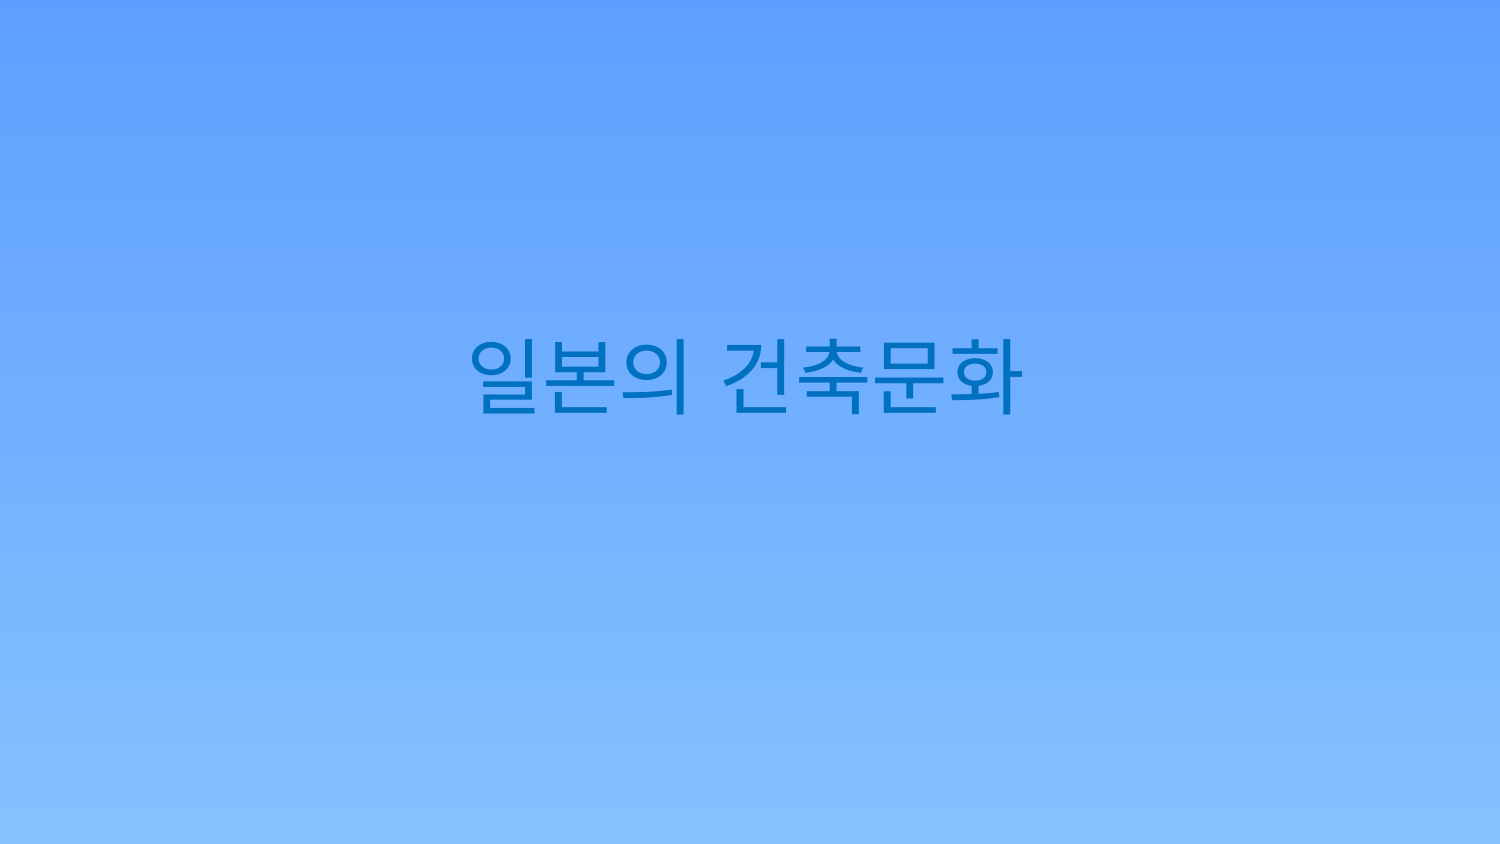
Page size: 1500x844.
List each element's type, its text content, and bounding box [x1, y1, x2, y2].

title 일본의 건축문화 [70, 304, 1421, 446]
